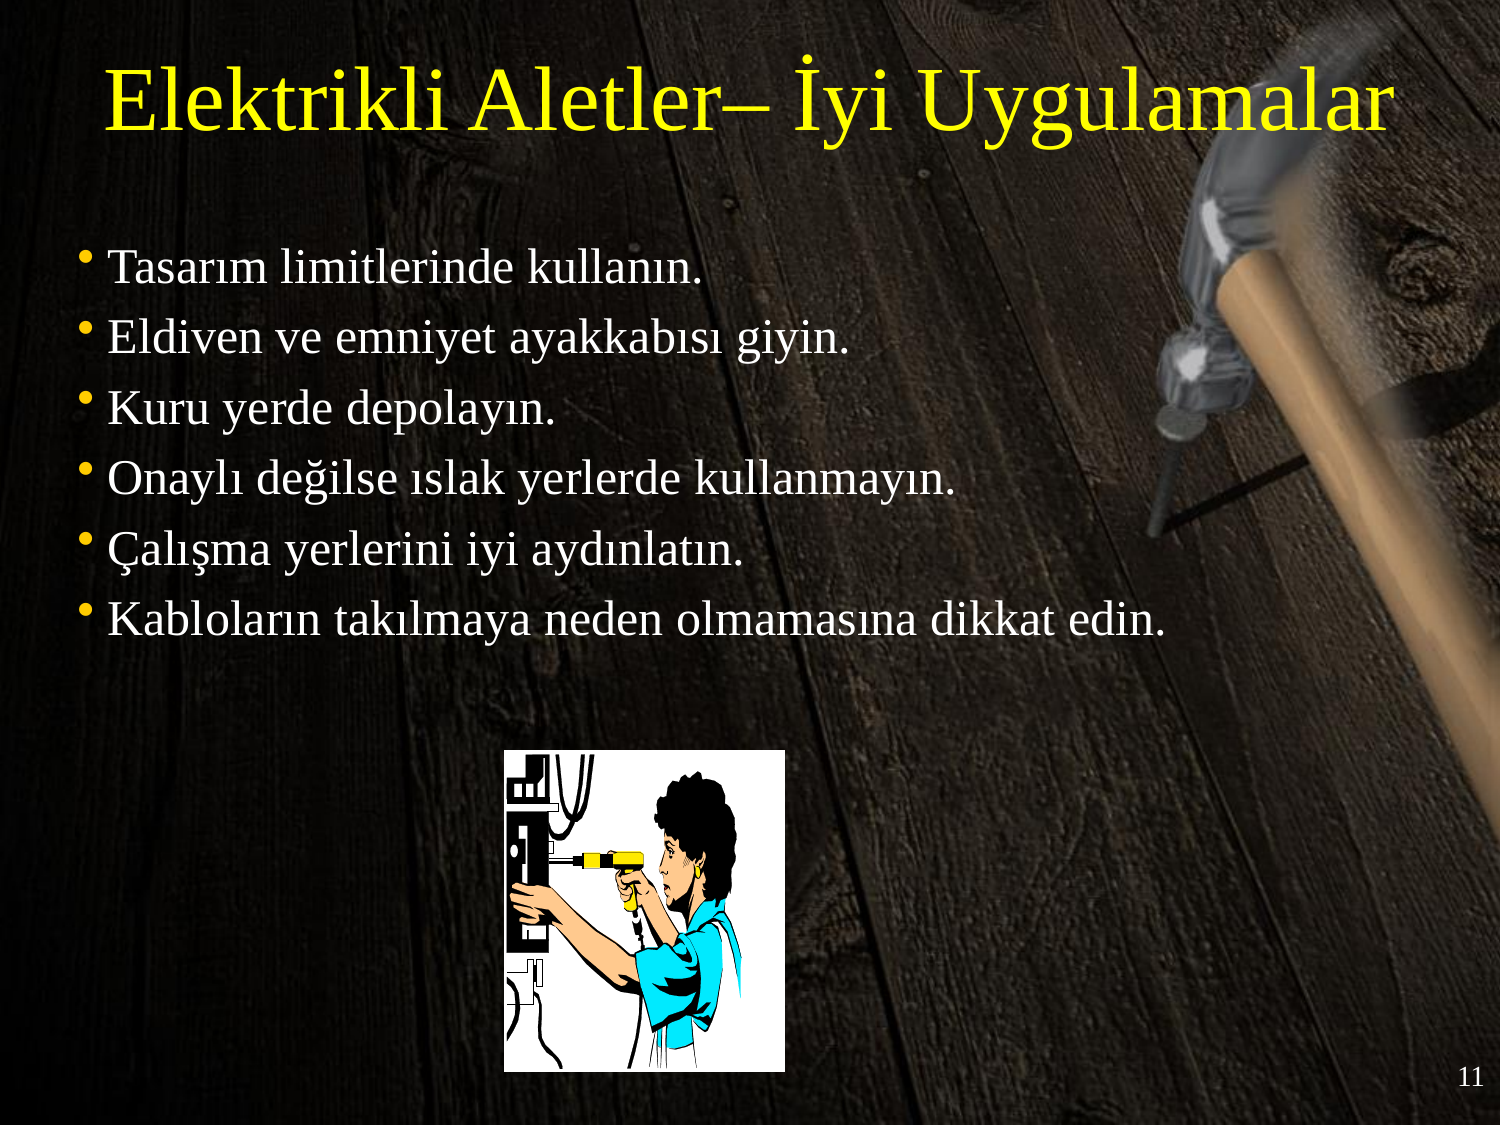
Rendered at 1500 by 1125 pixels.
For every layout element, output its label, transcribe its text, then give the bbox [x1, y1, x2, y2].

slide_number 11 [1187, 1049, 1500, 1125]
picture [0, 188, 1500, 1125]
title Elektrikli Aletler– İyi Uygulamalar [0, 0, 1500, 188]
list Tasarım limitlerinde kullanın. Eldiven ve emniyet ayakkabısı giyin. Kuru yerde depolayın. Onaylı değilse ıslak yerlerde kullanmayın. Çalışma yerlerini iyi aydınlatın. Kabloların takılmaya neden olmamasına dikkat edin. [62, 237, 1348, 750]
